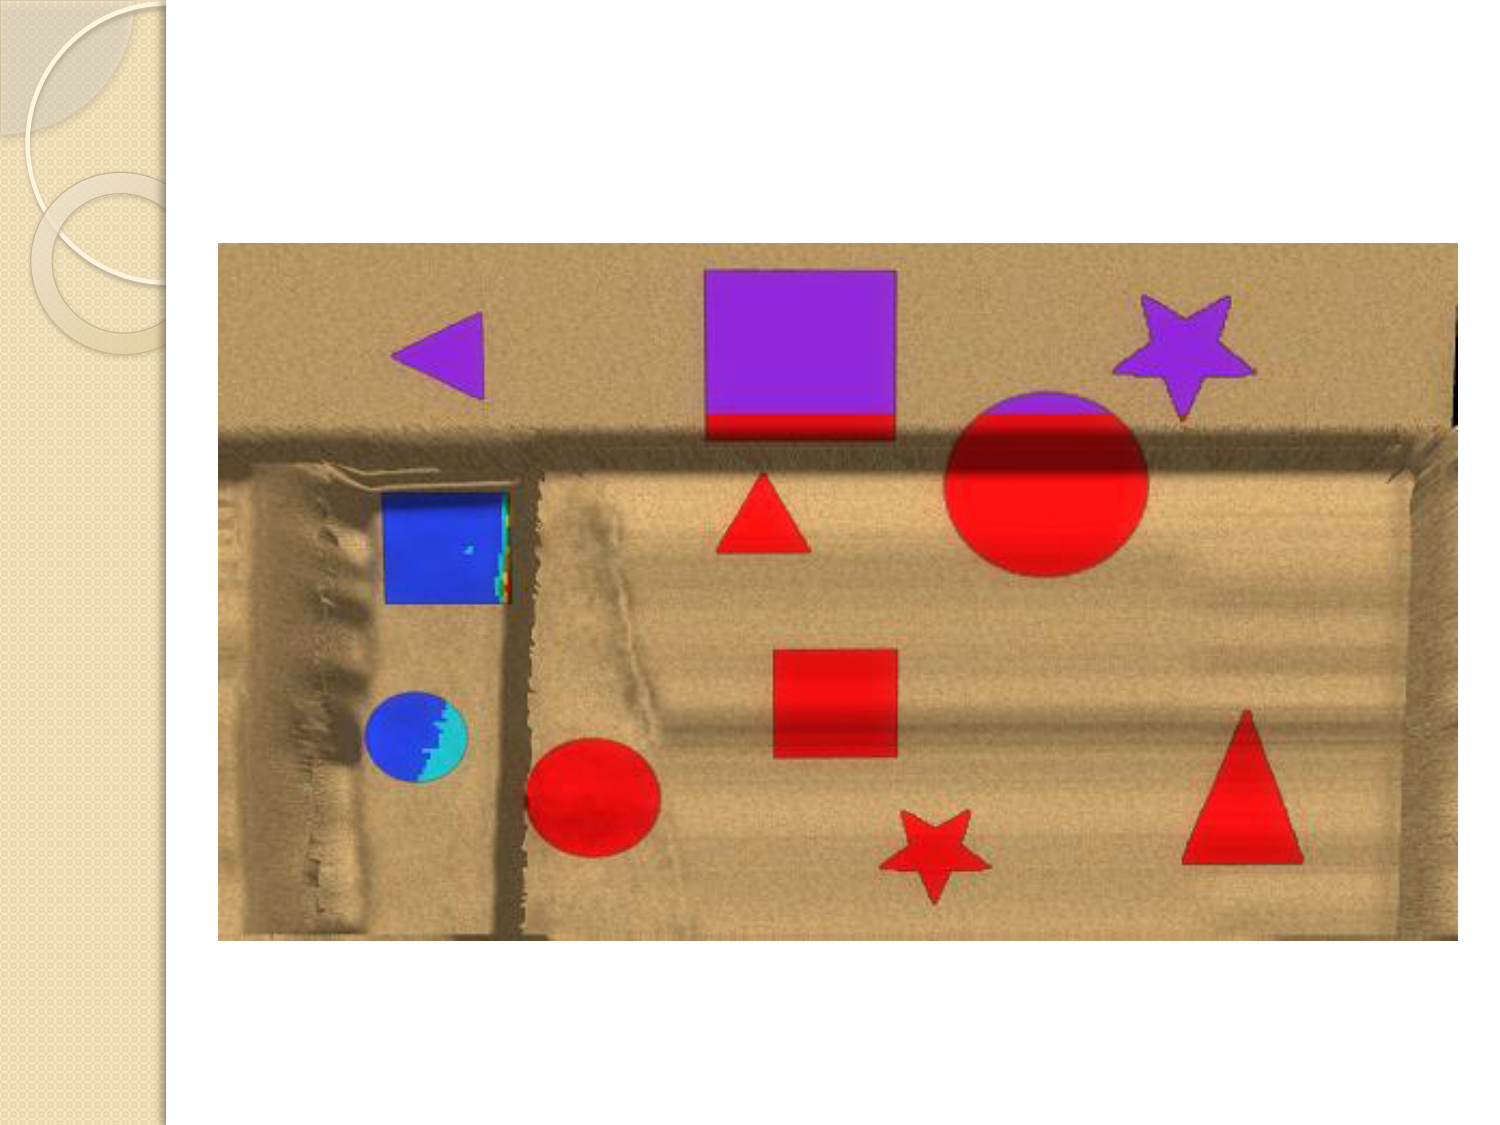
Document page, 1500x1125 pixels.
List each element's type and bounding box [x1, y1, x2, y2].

list [218, 243, 1458, 941]
